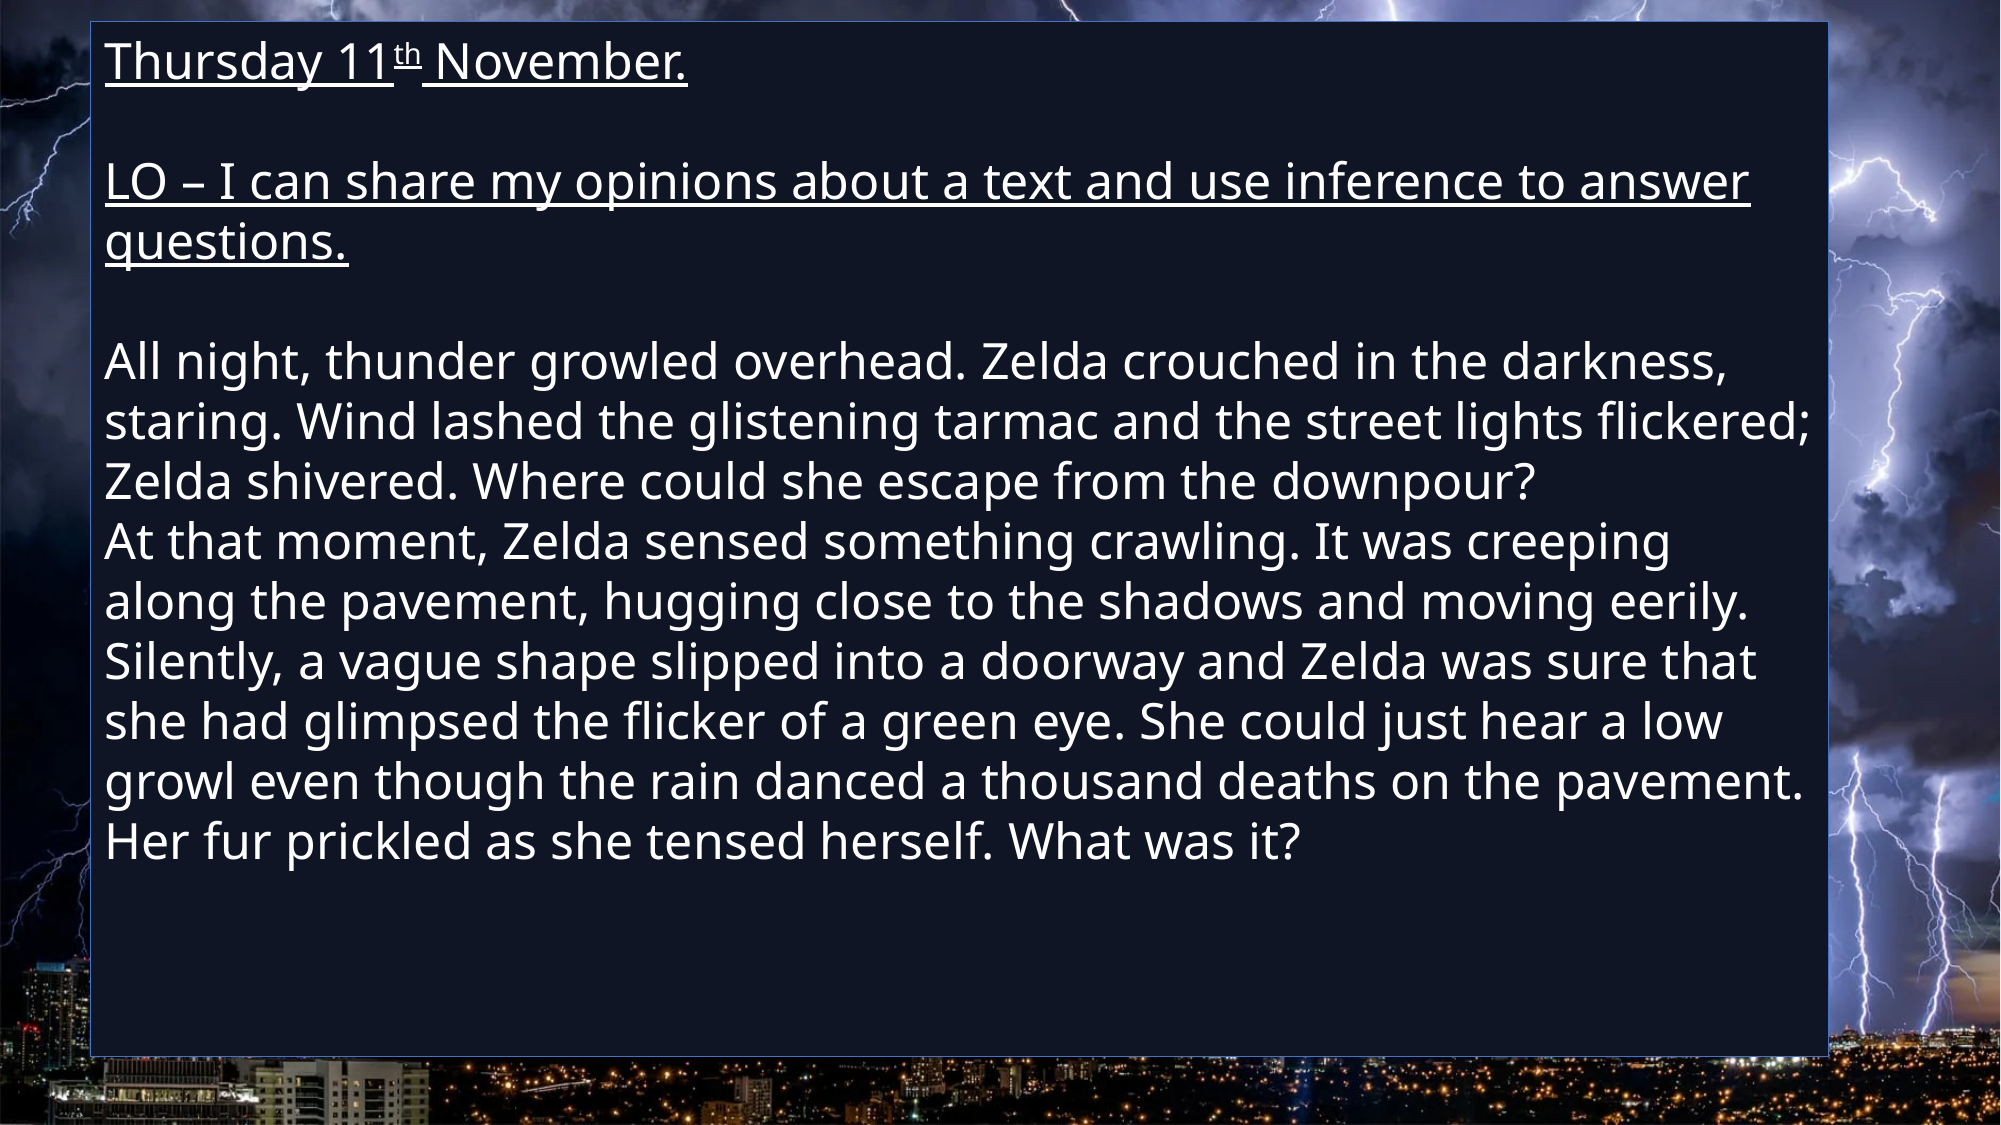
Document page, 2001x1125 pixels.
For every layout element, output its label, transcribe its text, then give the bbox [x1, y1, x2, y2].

text_box Thursday 11th November. LO – I can share my opinions about a text and use inference to answer questions. All night, thunder growled overhead. Zelda crouched in the darkness, staring. Wind lashed the glistening tarmac and the street lights flickered; Zelda shivered. Where could she escape from the downpour? At that moment, Zelda sensed something crawling. It was creeping along the pavement, hugging close to the shadows and moving eerily. Silently, a vague shape slipped into a doorway and Zelda was sure that she had glimpsed the flicker of a green eye. She could just hear a low growl even though the rain danced a thousand deaths on the pavement. Her fur prickled as she tensed herself. What was it? [90, 21, 1829, 1057]
picture [0, 0, 2001, 1125]
